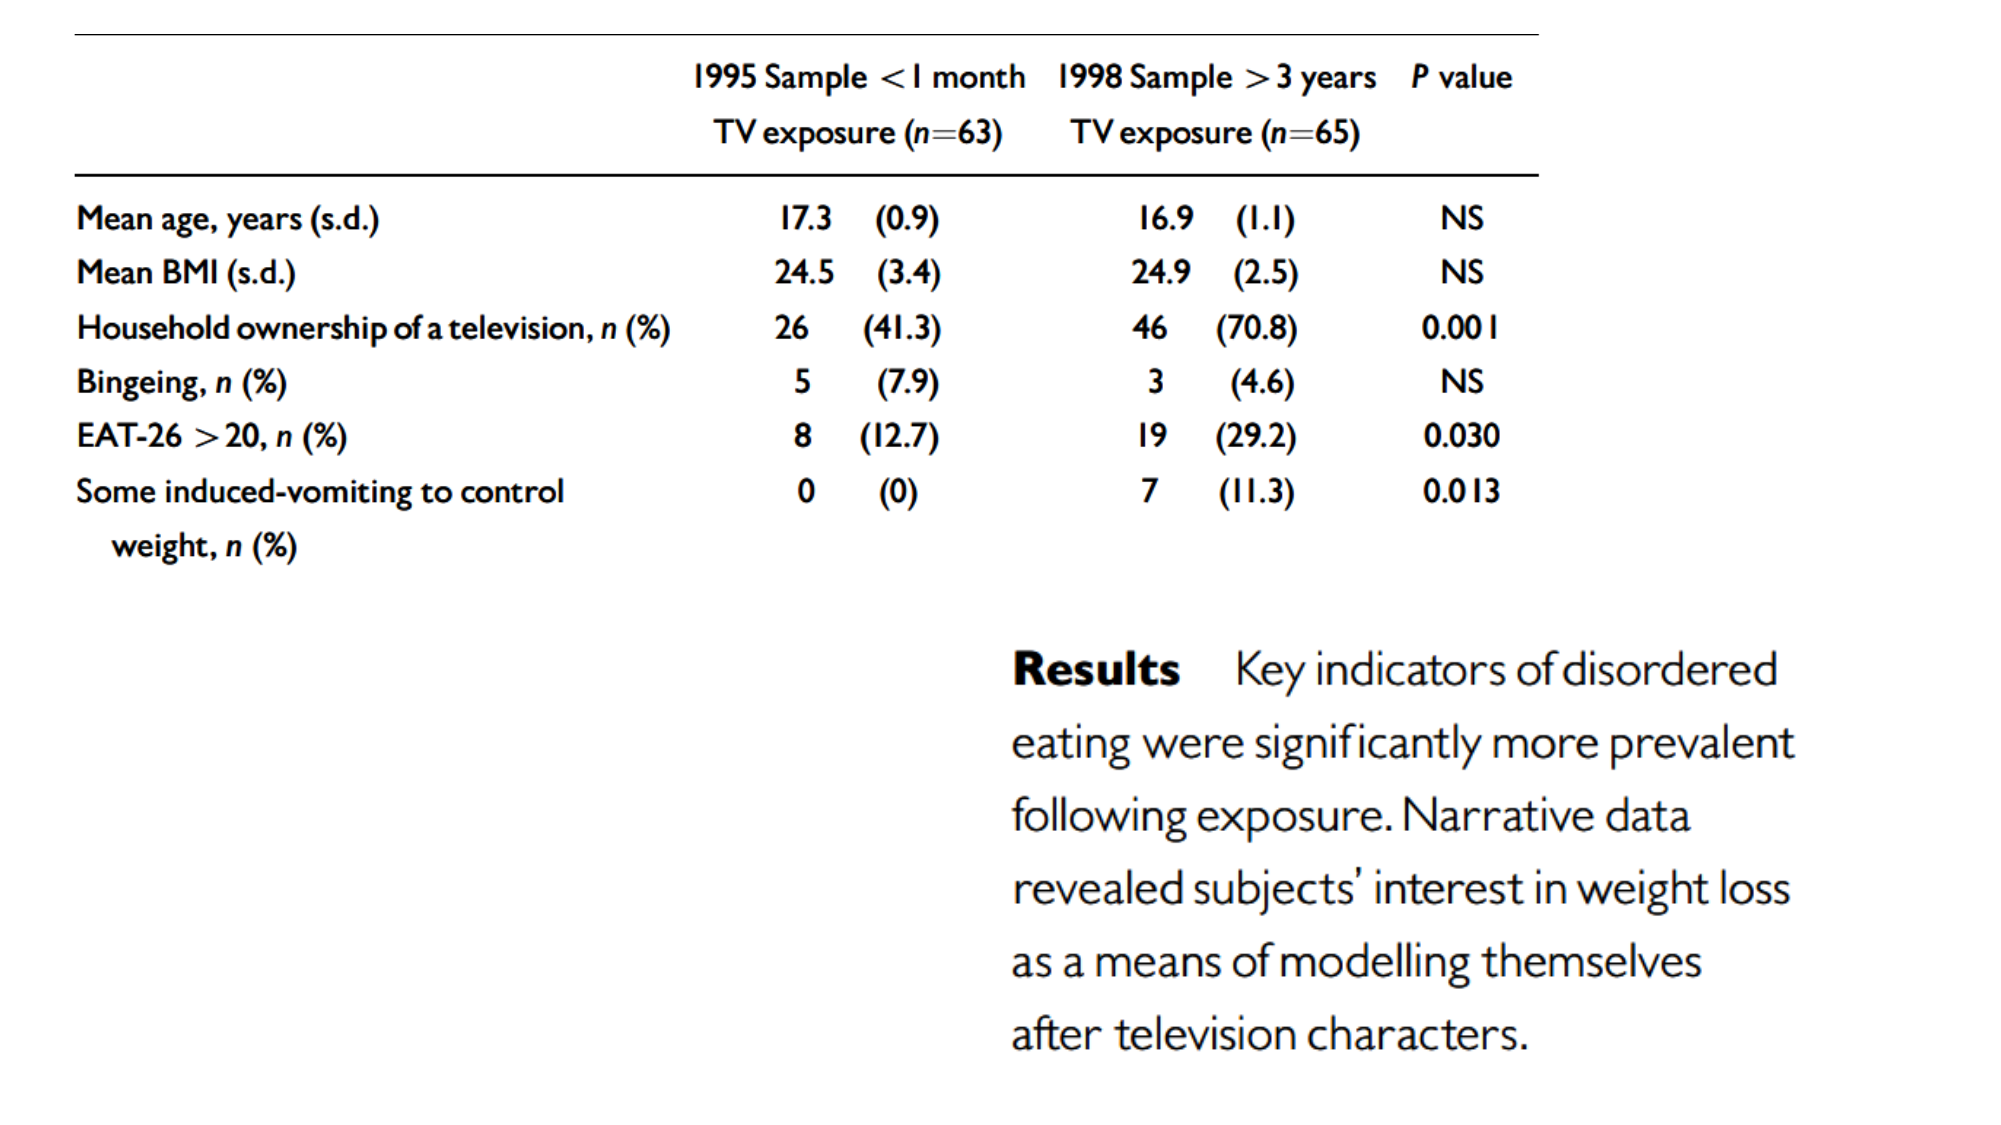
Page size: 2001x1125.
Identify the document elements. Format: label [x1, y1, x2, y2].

picture [55, 34, 1561, 574]
picture [944, 607, 1839, 1074]
